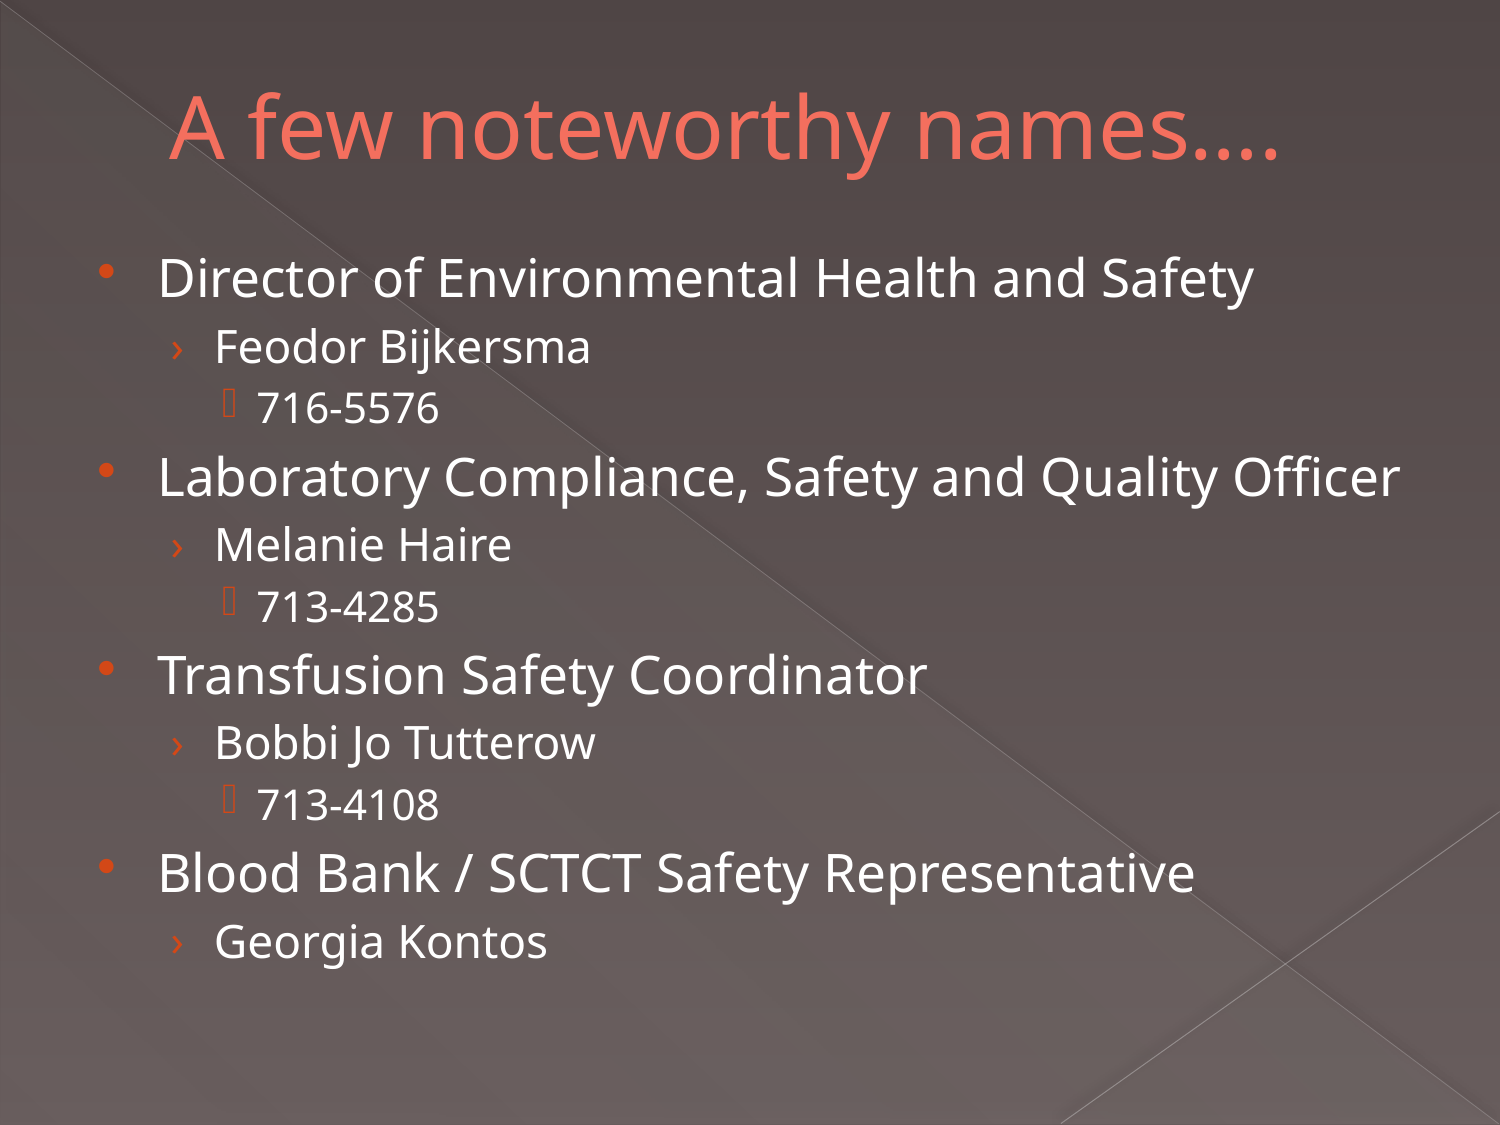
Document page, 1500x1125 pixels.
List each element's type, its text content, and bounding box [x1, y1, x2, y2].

list Director of Environmental Health and Safety Feodor Bijkersma 716-5576 Laboratory Compliance, Safety and Quality Officer Melanie Haire 713-4285 Transfusion Safety Coordinator Bobbi Jo Tutterow 713-4108 Blood Bank / SCTCT Safety Representative Georgia Kontos [75, 237, 1425, 1038]
title A few noteworthy names…. [75, 24, 1425, 224]
